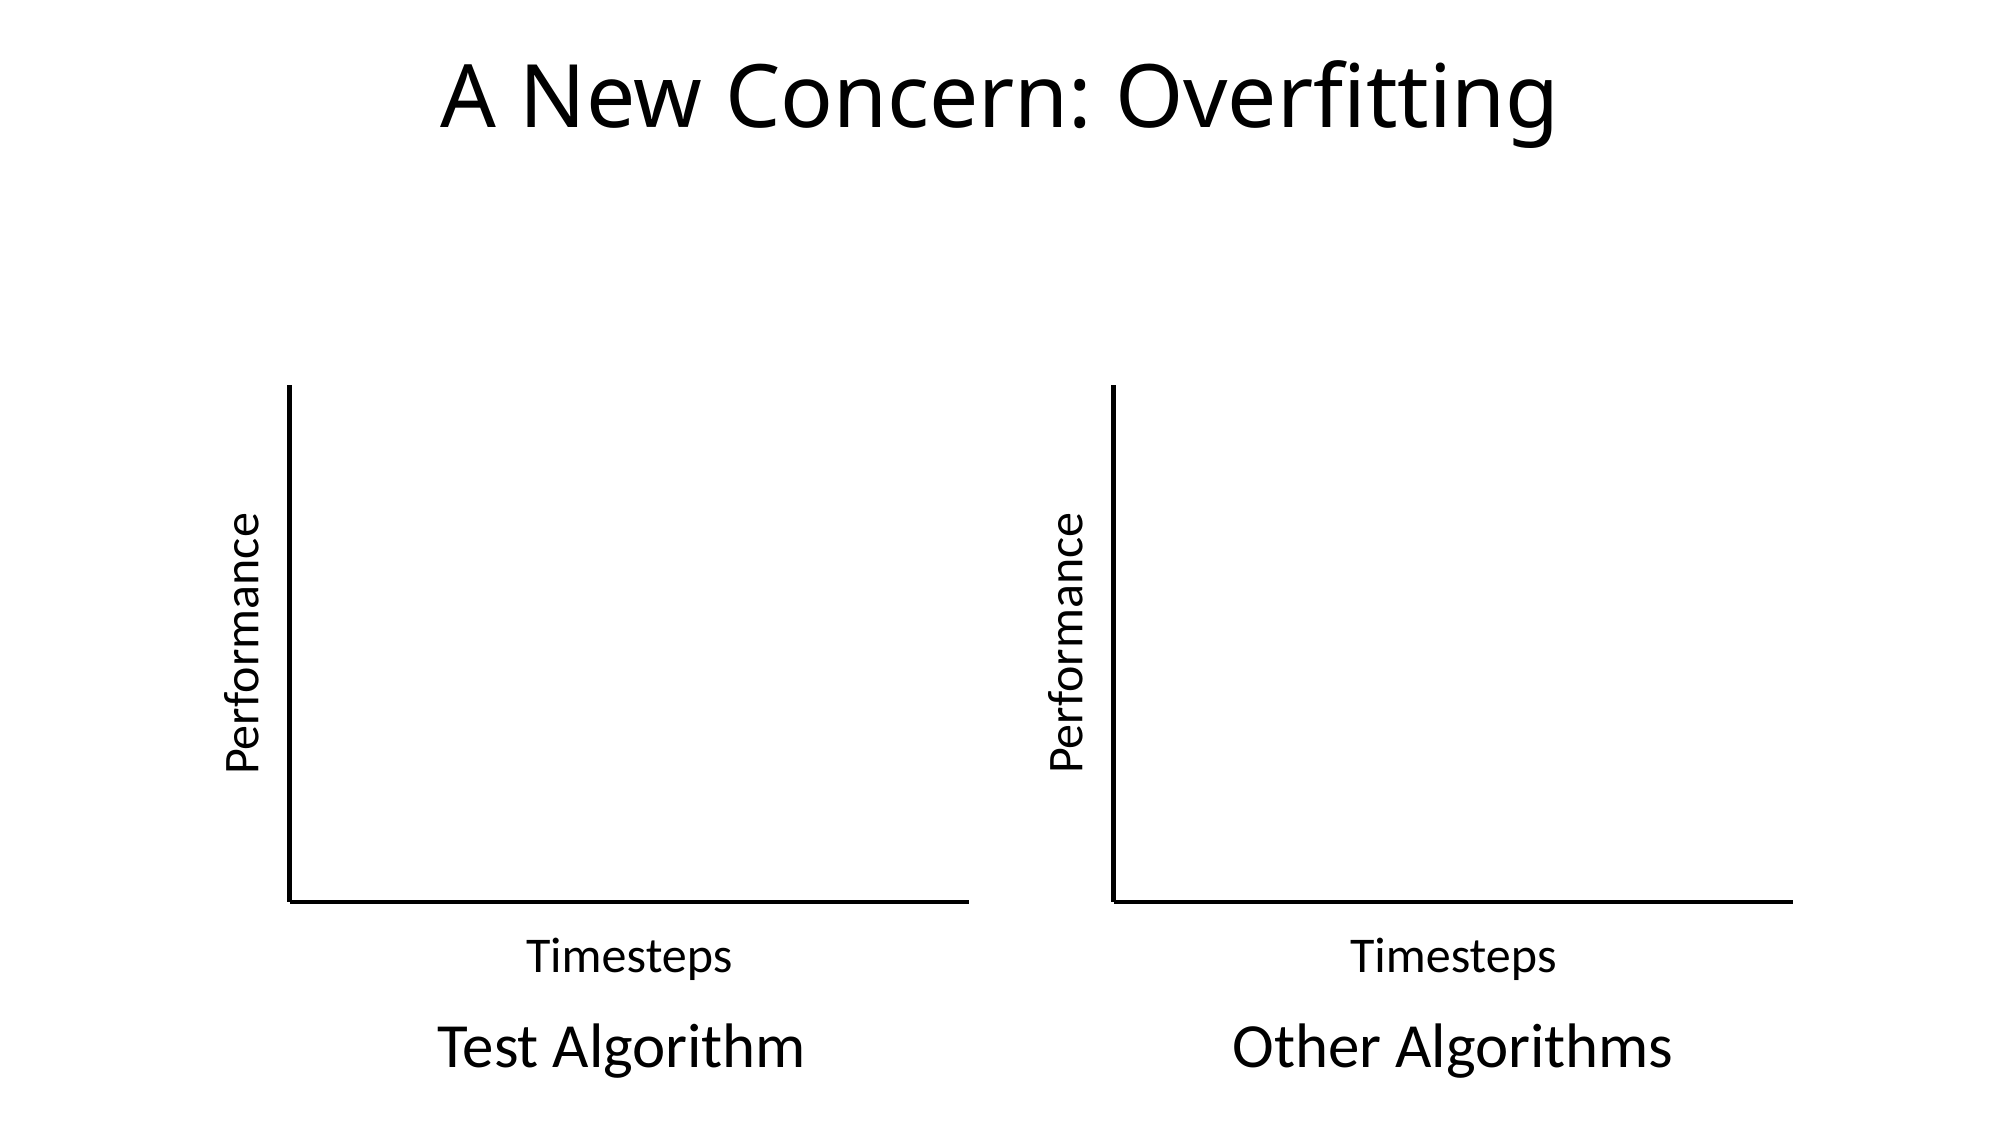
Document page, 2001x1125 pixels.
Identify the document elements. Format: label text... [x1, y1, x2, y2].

text_box A New Concern: Overfitting [0, 0, 2000, 198]
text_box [200, 383, 1794, 1079]
